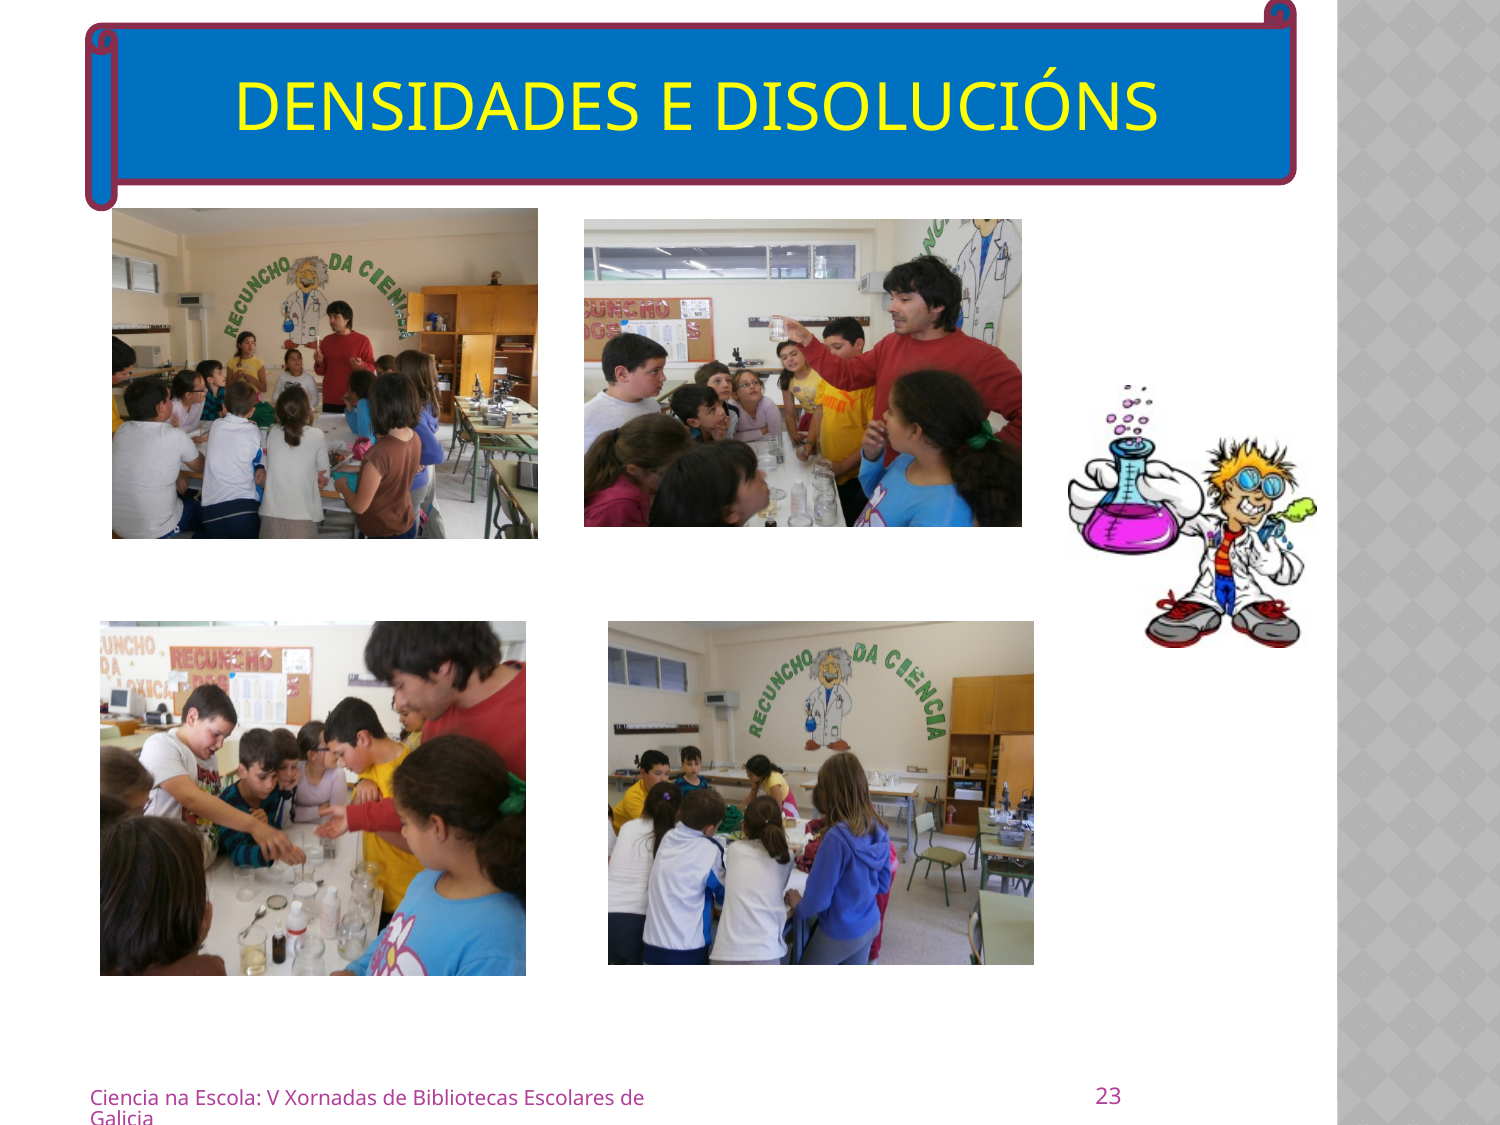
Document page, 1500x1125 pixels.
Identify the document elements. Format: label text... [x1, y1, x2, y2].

picture [584, 219, 1023, 528]
text_box DENSIDADES E DISOLUCIÓNS [85, 0, 1297, 212]
slide_number 23 [1025, 1075, 1122, 1113]
picture [99, 621, 526, 977]
picture [1068, 384, 1318, 649]
footer Ciencia na Escola: V Xornadas de Bibliotecas Escolares de Galicia [75, 1075, 675, 1114]
picture [111, 207, 538, 540]
picture [607, 621, 1034, 965]
